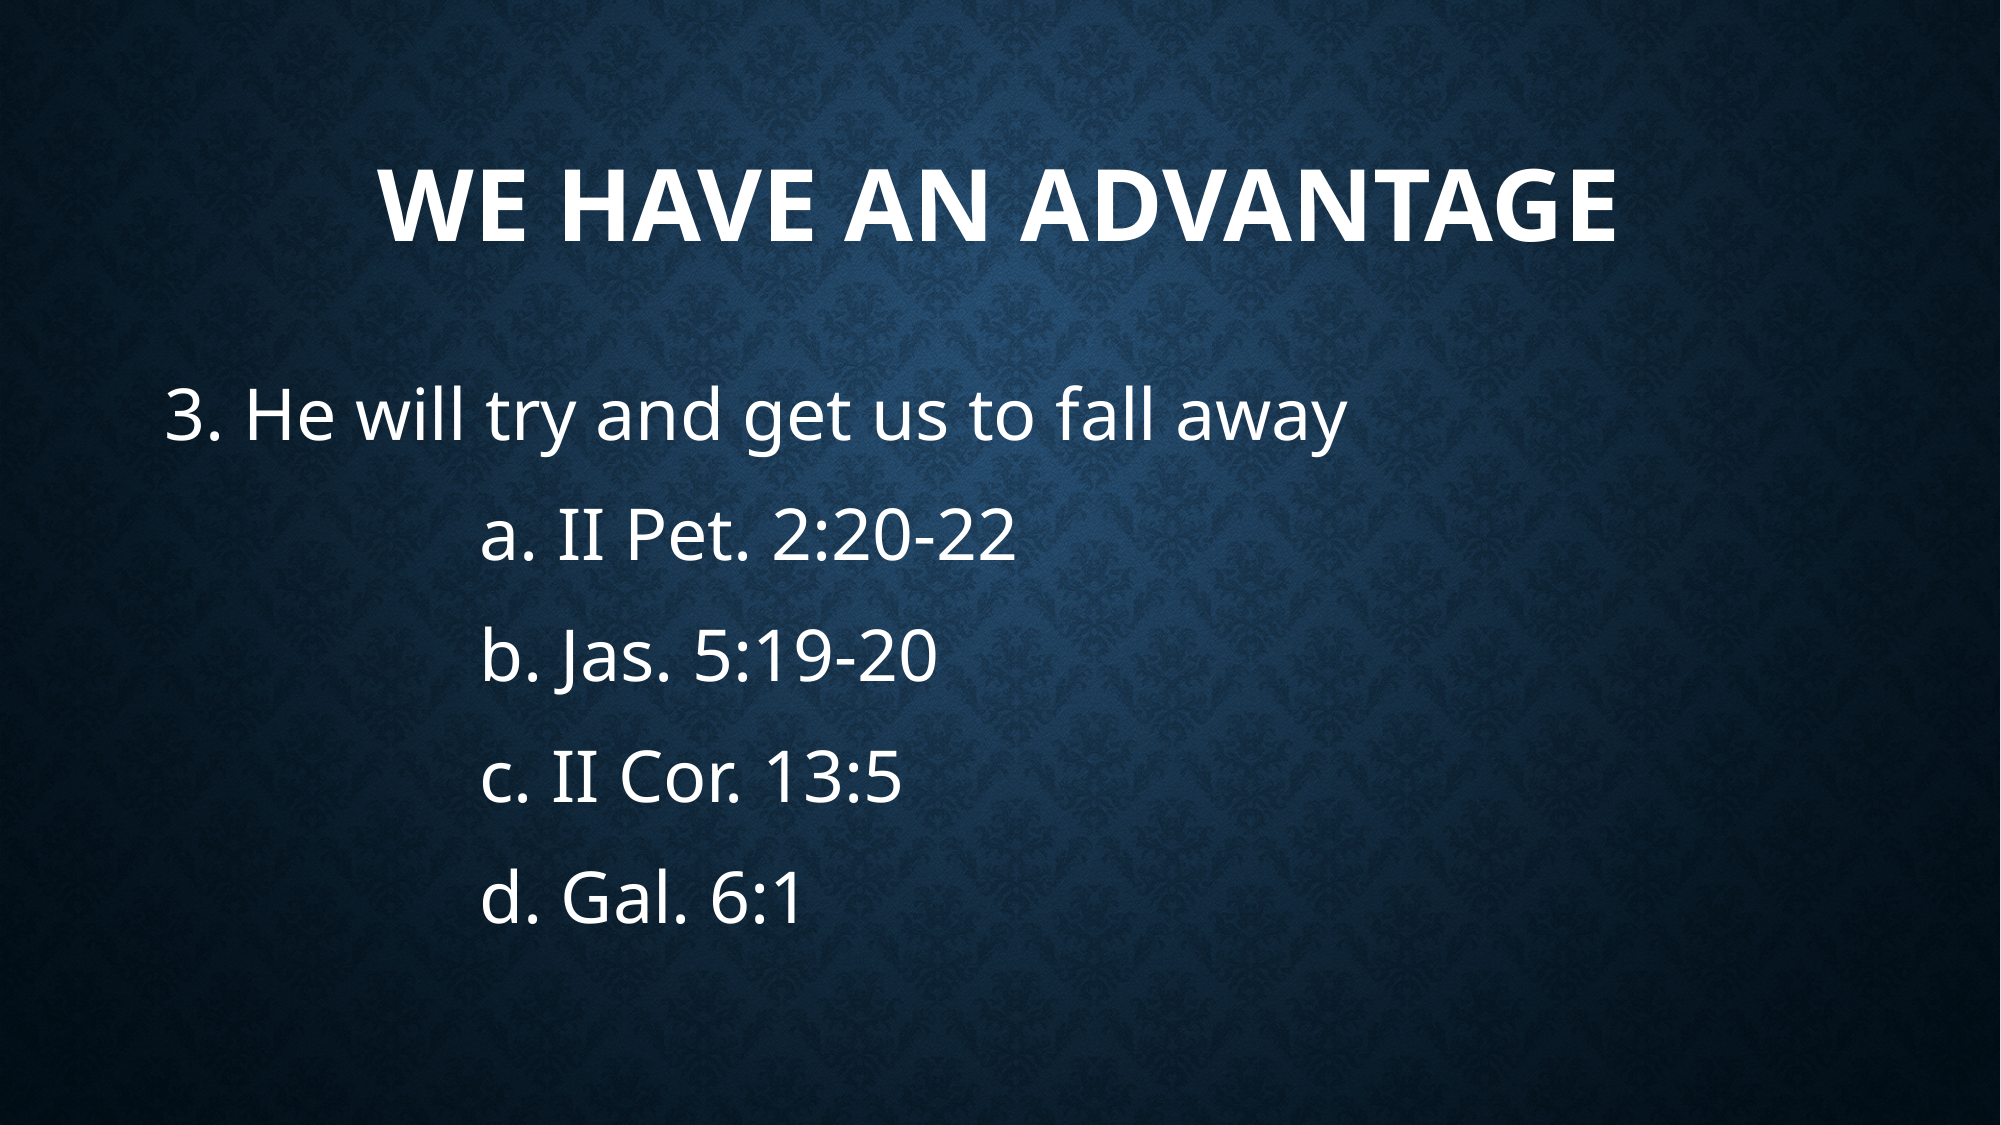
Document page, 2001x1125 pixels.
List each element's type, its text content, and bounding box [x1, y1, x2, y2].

list 3. He will try and get us to fall away a. II Pet. 2:20-22 b. Jas. 5:19-20 c. II Cor. 13:5 d. Gal. 6:1 [149, 343, 1849, 950]
title We have an advantage [149, 99, 1849, 318]
